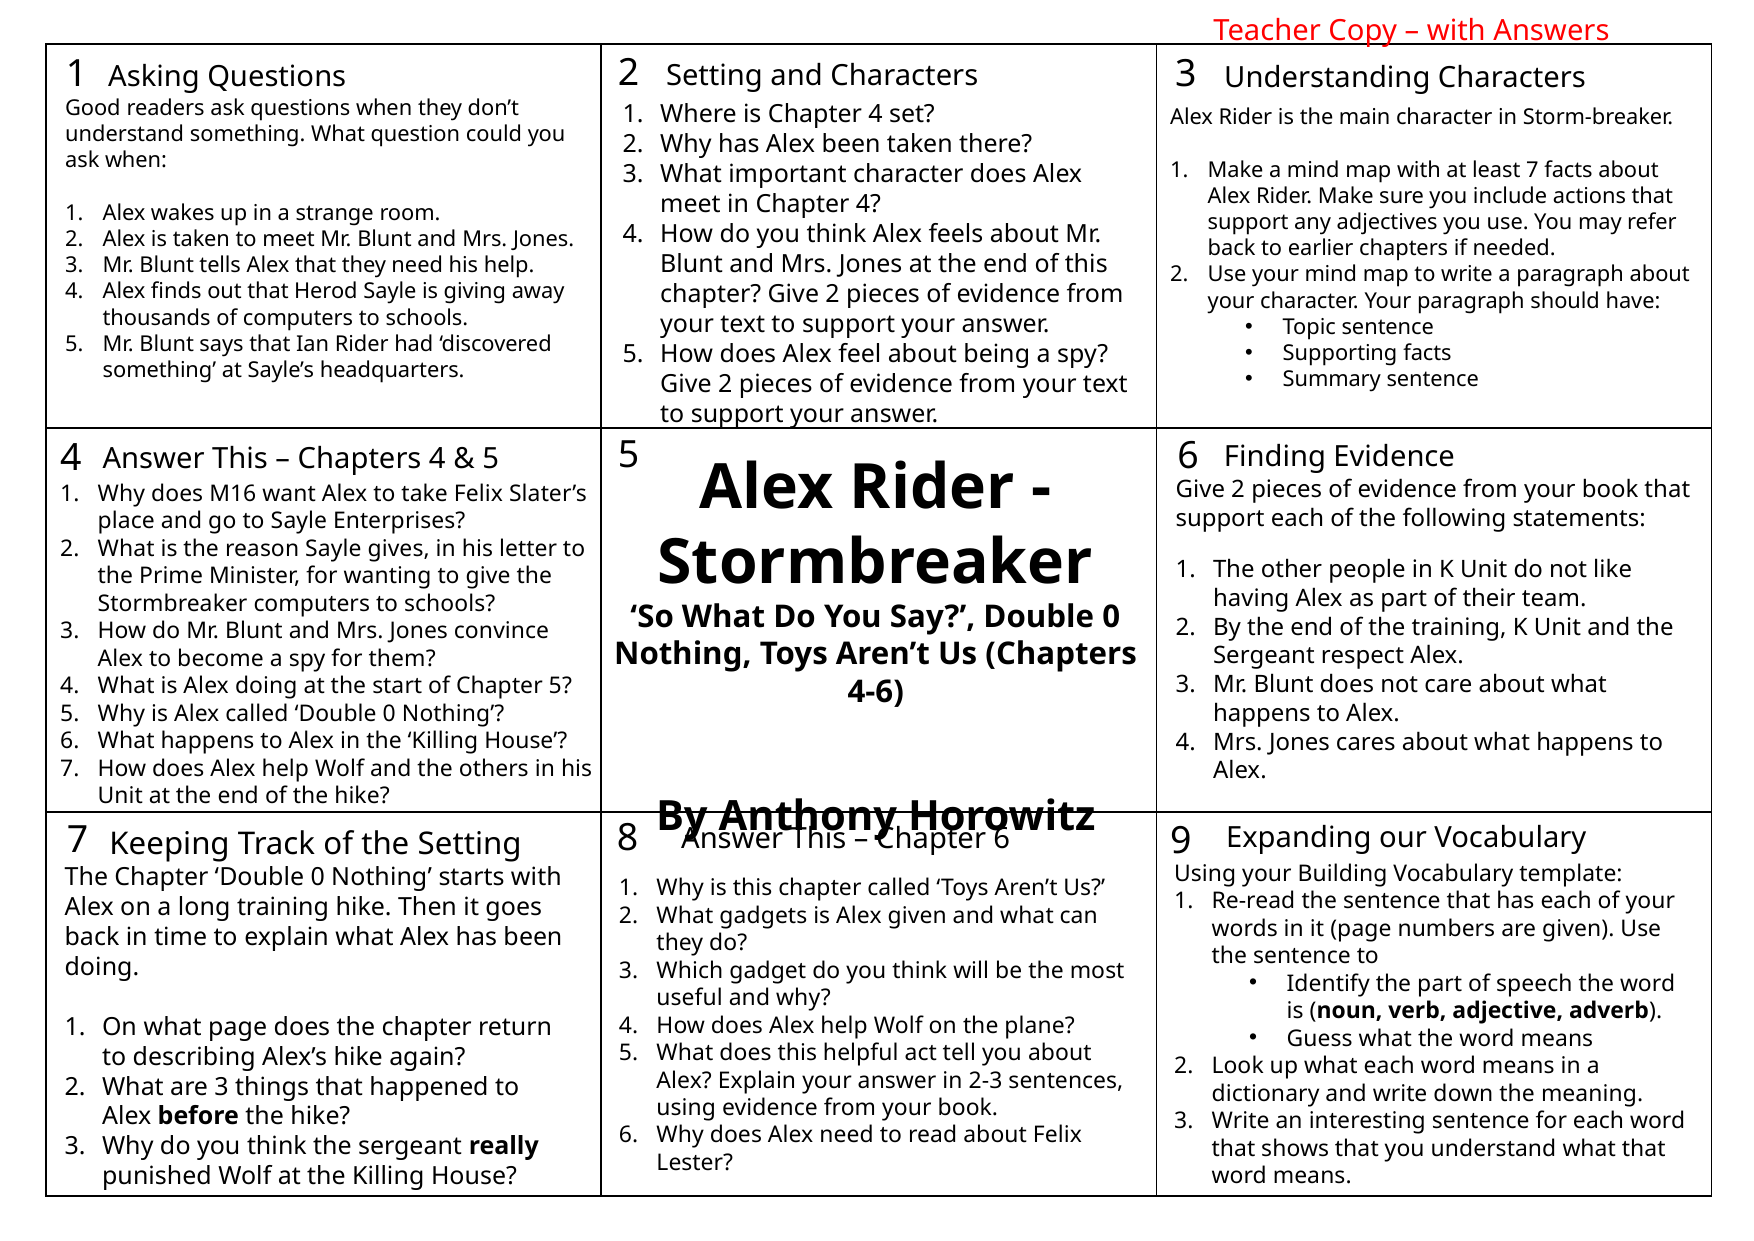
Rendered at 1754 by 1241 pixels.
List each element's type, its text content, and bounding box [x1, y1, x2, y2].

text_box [49, 815, 590, 1232]
text_box Teacher Copy – with Answers [1198, 4, 1652, 40]
text_box Using your Building Vocabulary template: Re-read the sentence that has each of your words in it (page numbers are given). Use the sentence to Identify the part of speech the word is (noun, verb, adjective, adverb). Guess what the word means Look up what each word means in a dictionary and write down the meaning. Write an interesting sentence for each word that shows that you understand what that word means. [1159, 869, 1705, 1196]
table_cell [602, 869, 1156, 1195]
table_cell [1705, 869, 1711, 1195]
table_cell [590, 869, 600, 1195]
text_box Why is this chapter called ‘Toys Aren’t Us?’ What gadgets is Alex given and what can they do? Which gadget do you think will be the most useful and why? How does Alex help Wolf on the plane? What does this helpful act tell you about Alex? Explain your answer in 2-3 sentences, using evidence from your book. Why does Alex need to read about Felix Lester? [604, 869, 1159, 1183]
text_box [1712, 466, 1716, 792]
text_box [45, 40, 1712, 869]
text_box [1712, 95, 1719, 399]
